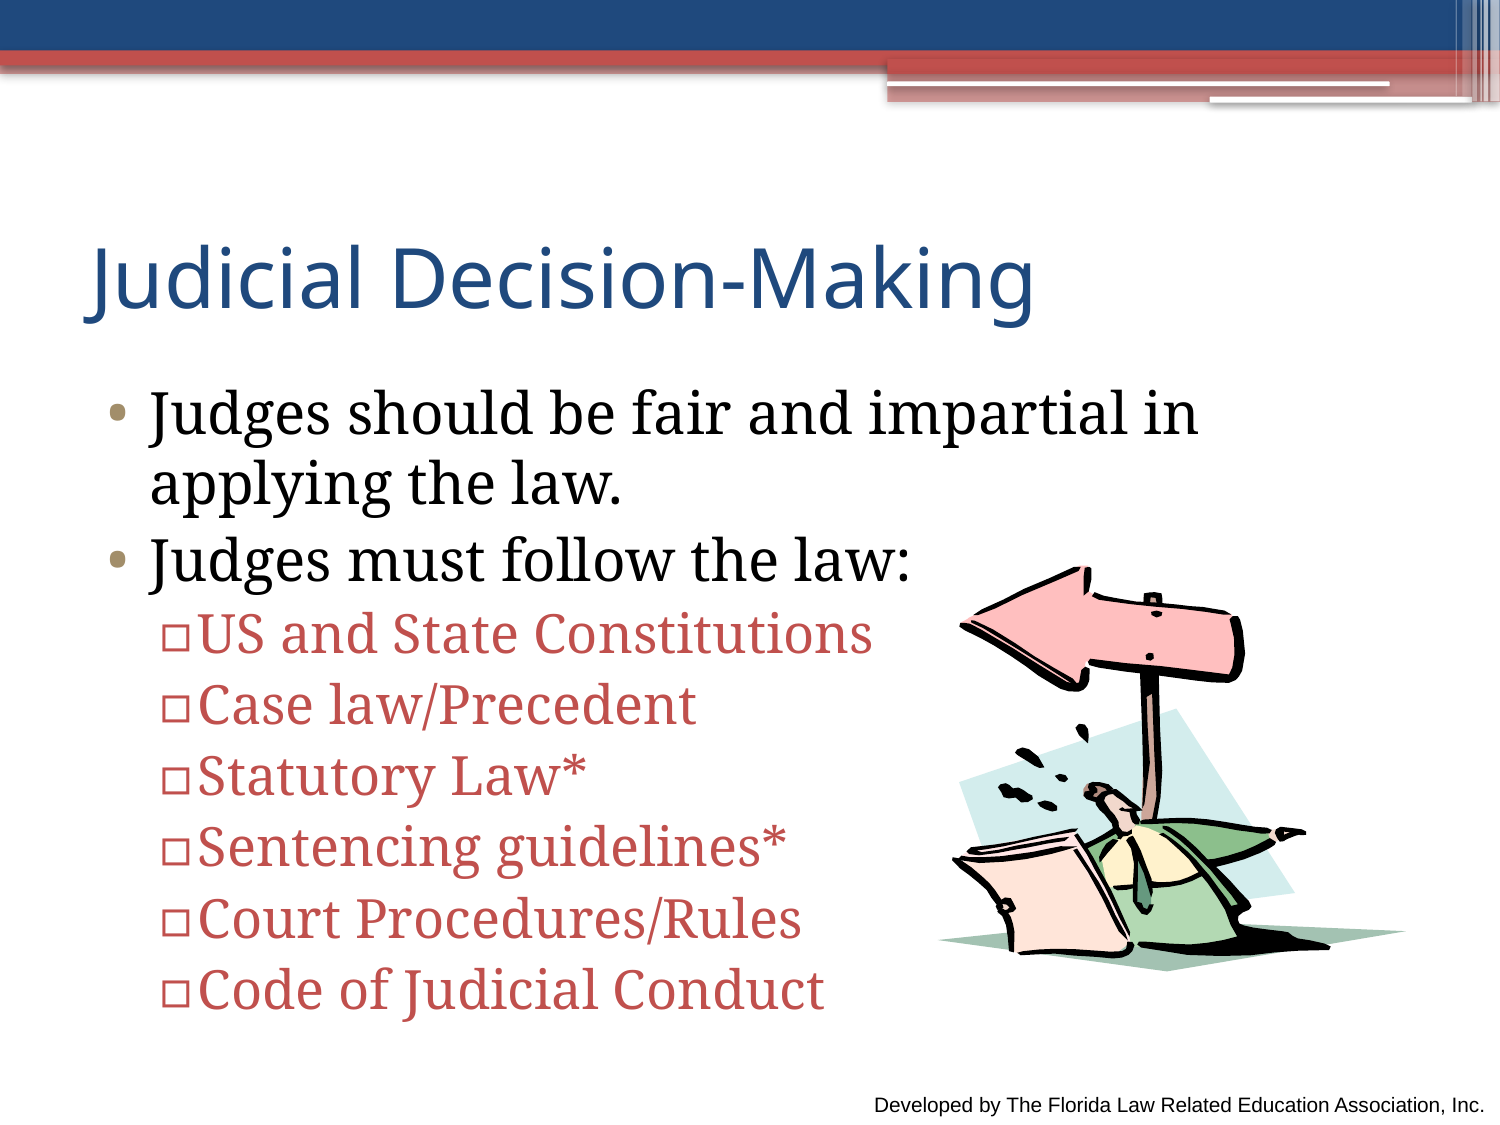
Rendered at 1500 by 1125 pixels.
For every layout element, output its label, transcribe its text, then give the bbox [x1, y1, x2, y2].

list Judges should be fair and impartial in applying the law. Judges must follow the law: US and State Constitutions Case law/Precedent Statutory Law* Sentencing guidelines* Court Procedures/Rules Code of Judicial Conduct [75, 369, 1425, 1079]
title Judicial Decision-Making [75, 187, 1425, 363]
picture [937, 562, 1412, 976]
